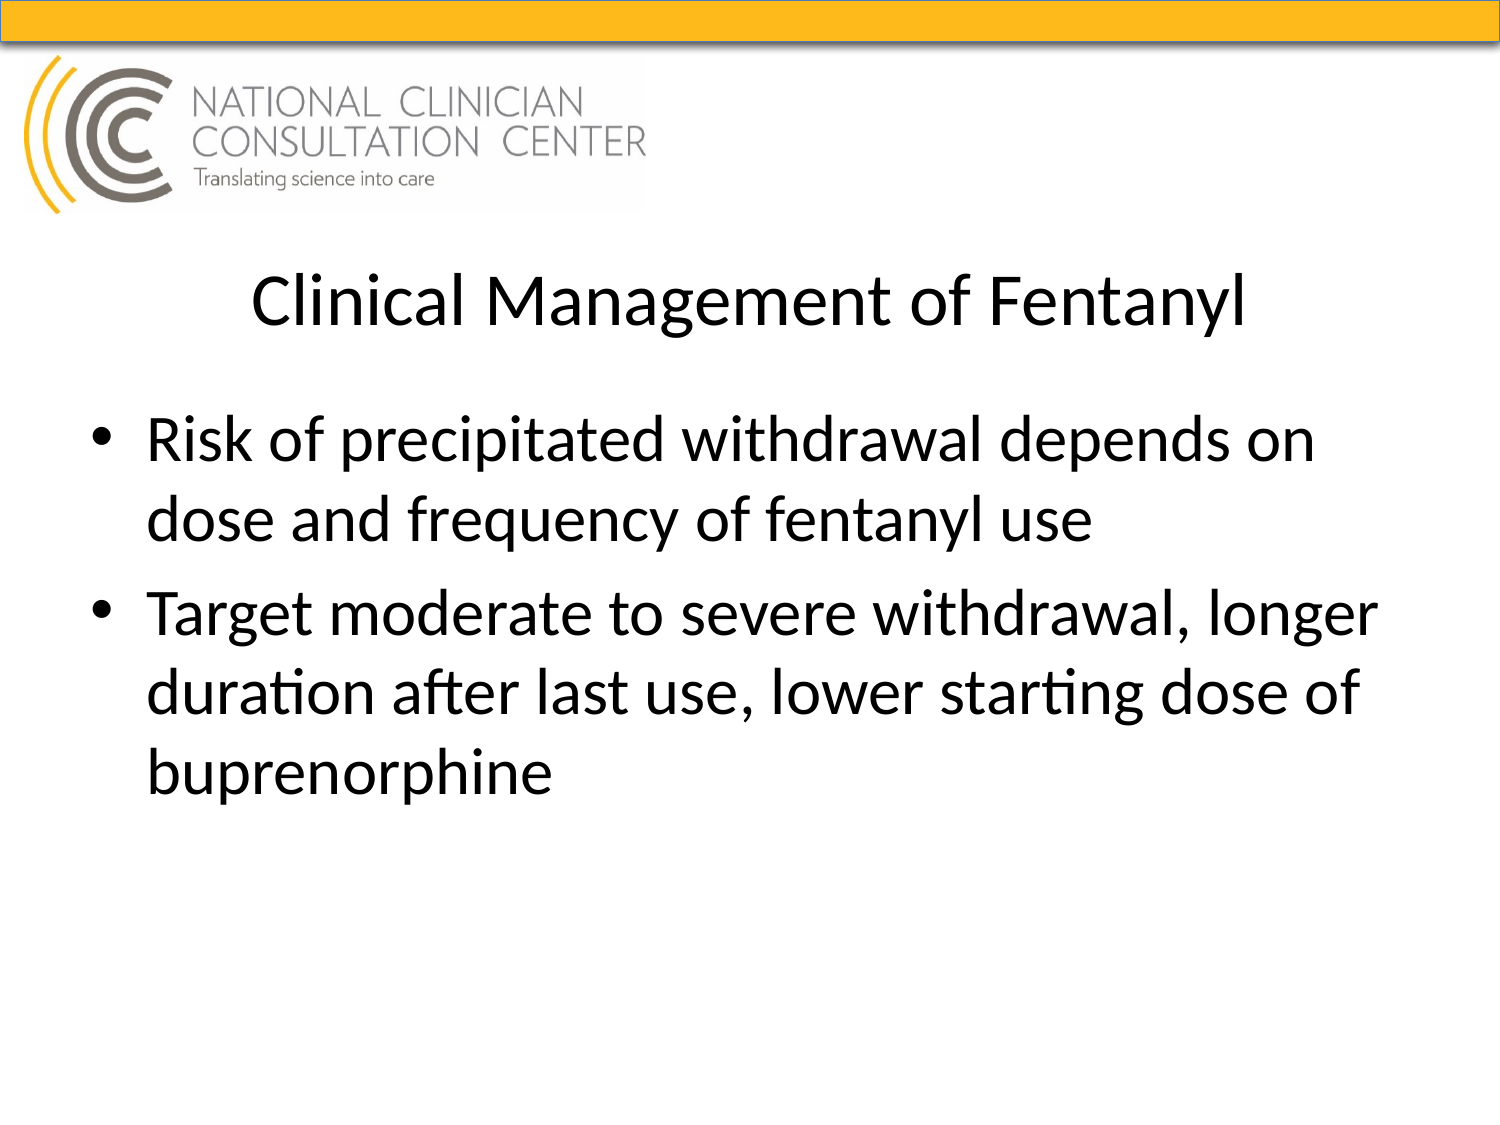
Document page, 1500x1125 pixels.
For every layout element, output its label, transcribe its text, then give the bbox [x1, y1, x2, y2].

picture [24, 55, 646, 214]
list Risk of precipitated withdrawal depends on dose and frequency of fentanyl use Target moderate to severe withdrawal, longer duration after last use, lower starting dose of buprenorphine [75, 387, 1425, 1045]
title Clinical Management of Fentanyl [75, 212, 1425, 380]
